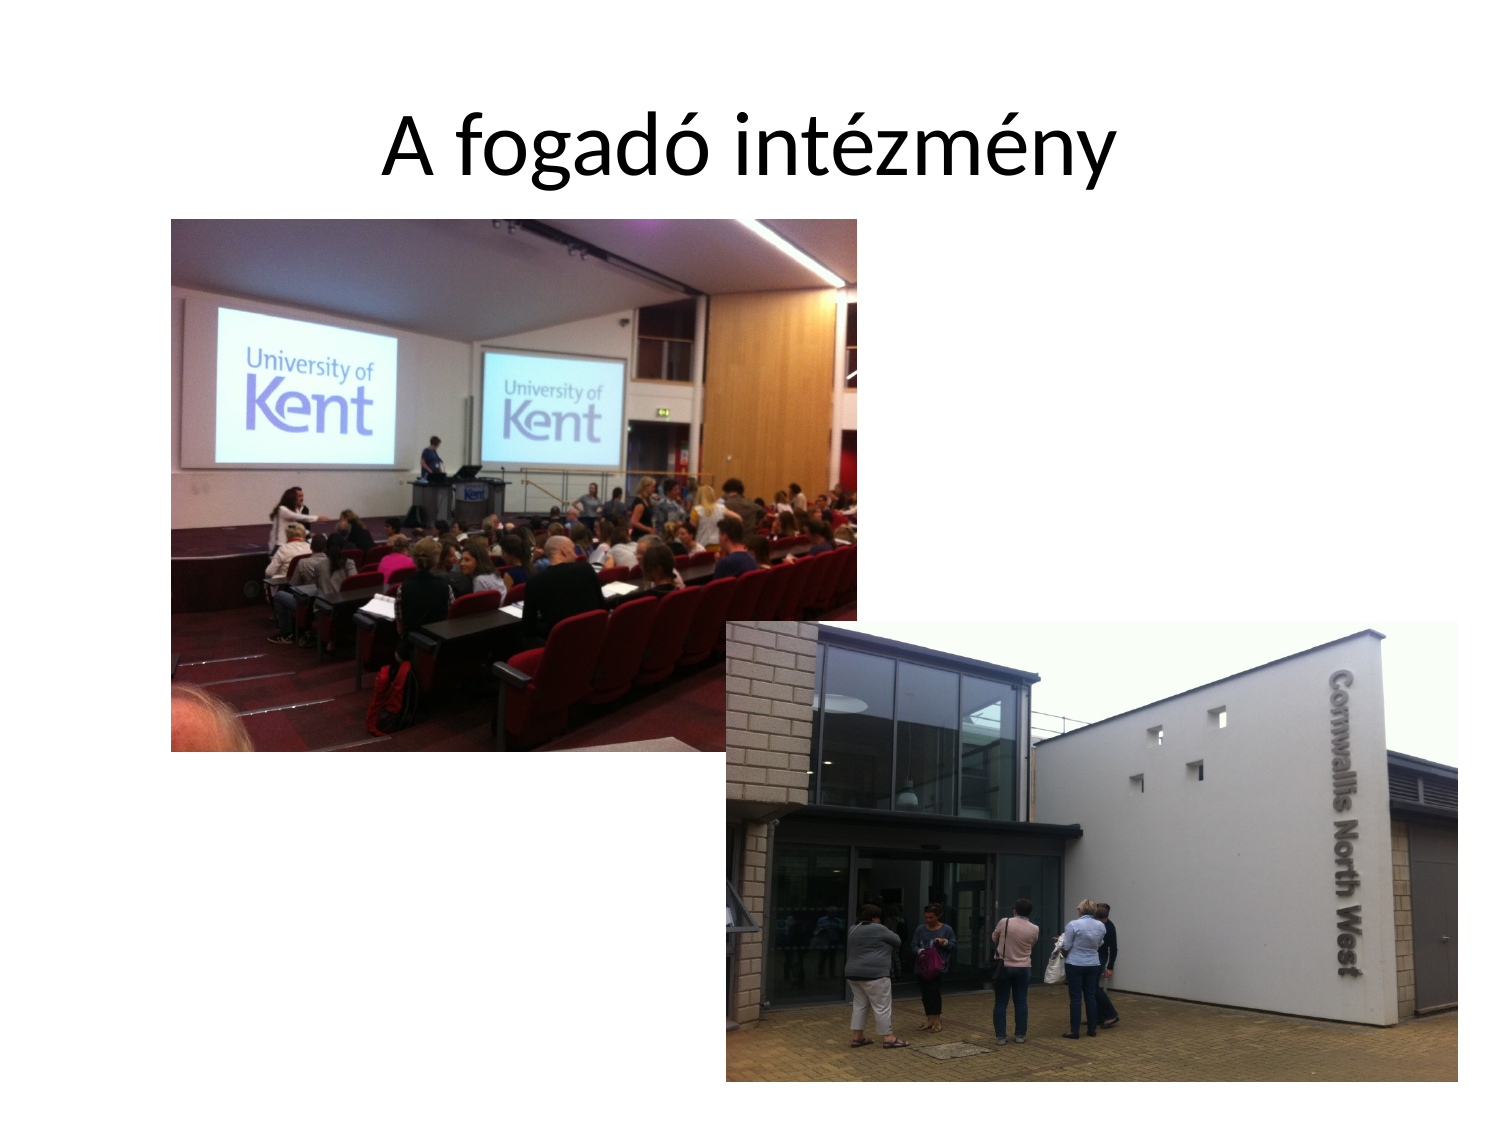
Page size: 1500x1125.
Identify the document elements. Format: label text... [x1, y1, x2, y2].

picture [726, 621, 1458, 1082]
title A fogadó intézmény [75, 45, 1425, 233]
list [170, 219, 857, 752]
